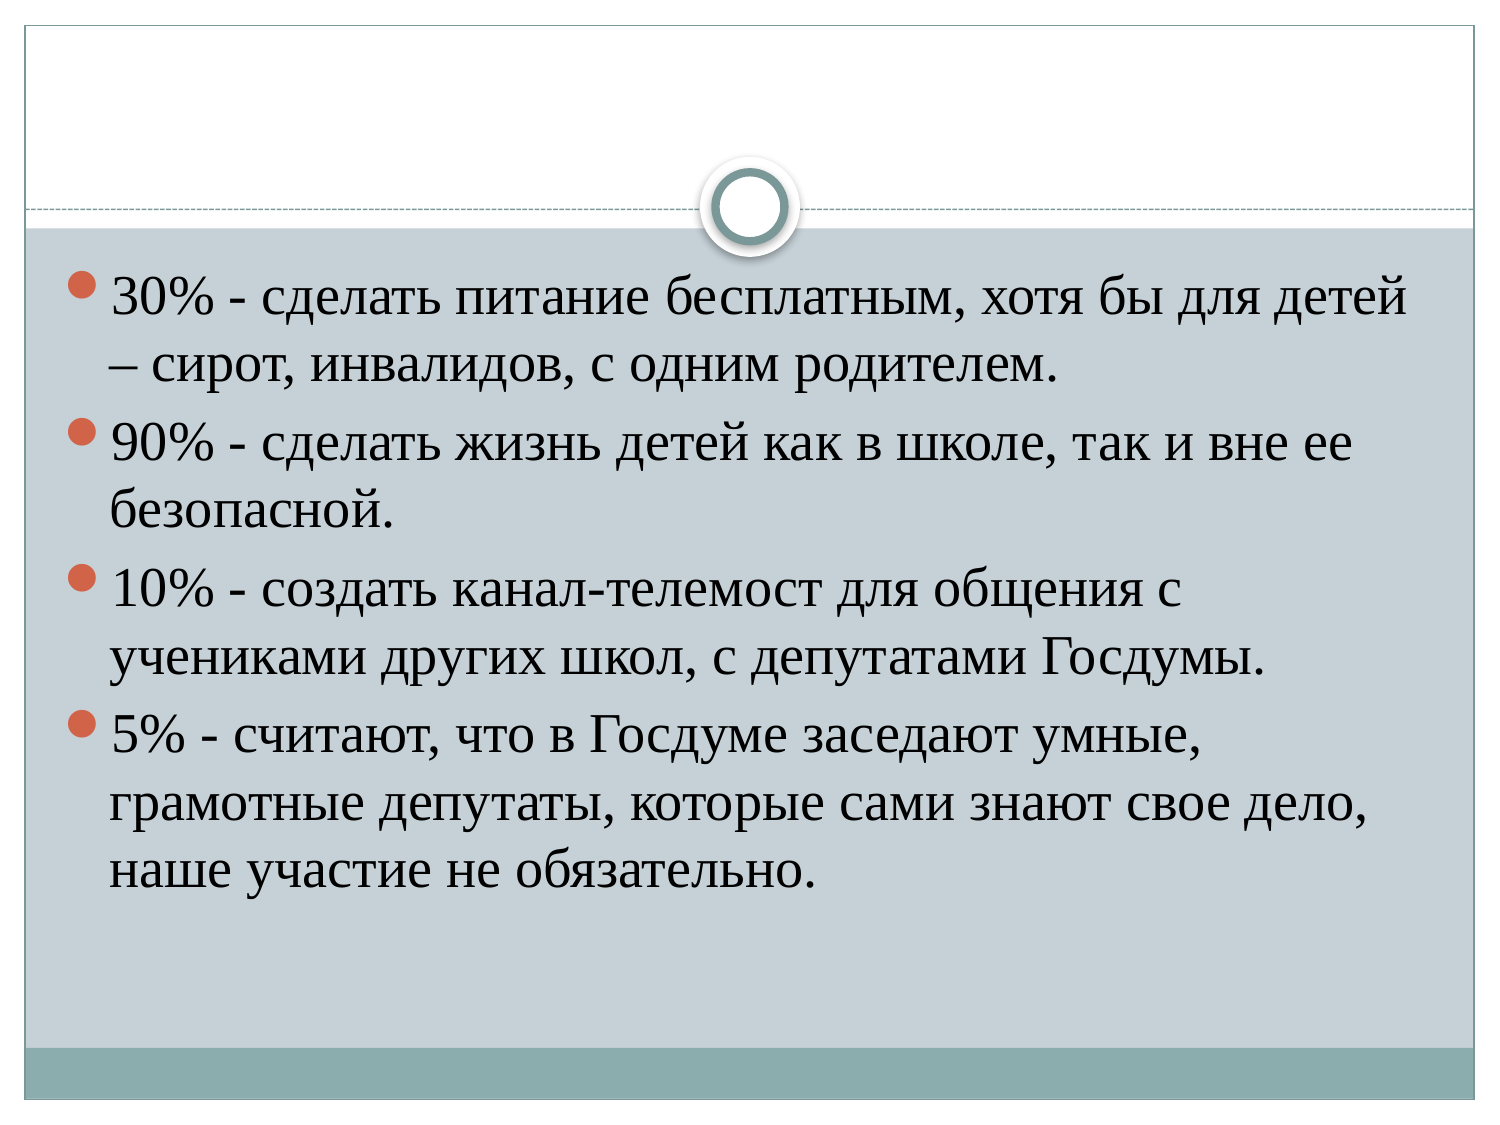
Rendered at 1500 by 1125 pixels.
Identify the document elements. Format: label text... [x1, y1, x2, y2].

list 30% - сделать питание бесплатным, хотя бы для детей – сирот, инвалидов, с одним родителем. 90% - сделать жизнь детей как в школе, так и вне ее безопасной. 10% - создать канал-телемост для общения с учениками других школ, с депутатами Госдумы. 5% - считают, что в Госдуме заседают умные, грамотные депутаты, которые сами знают свое дело, наше участие не обязательно. [49, 250, 1445, 1001]
